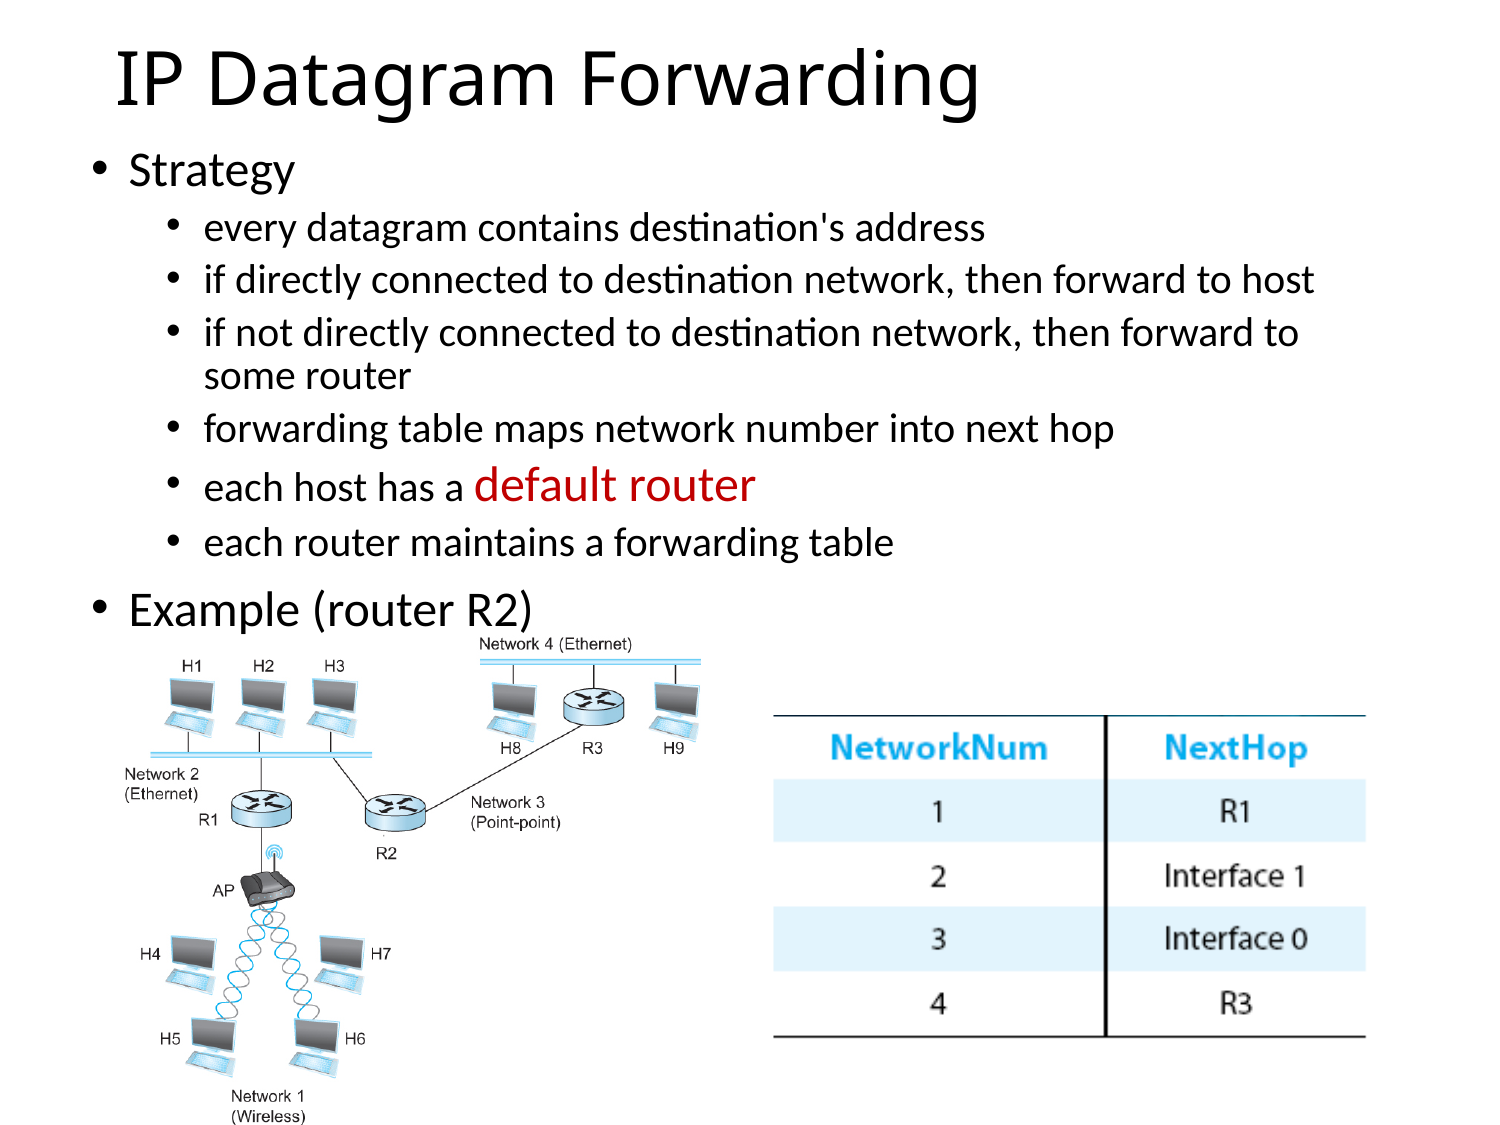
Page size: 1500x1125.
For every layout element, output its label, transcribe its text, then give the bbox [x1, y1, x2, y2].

list Strategy every datagram contains destination's address if directly connected to destination network, then forward to host if not directly connected to destination network, then forward to some router forwarding table maps network number into next hop each host has a default router each router maintains a forwarding table Example (router R2) [76, 138, 1370, 853]
picture [772, 715, 1376, 1050]
title IP Datagram Forwarding [100, 28, 1459, 135]
picture [124, 635, 701, 1125]
